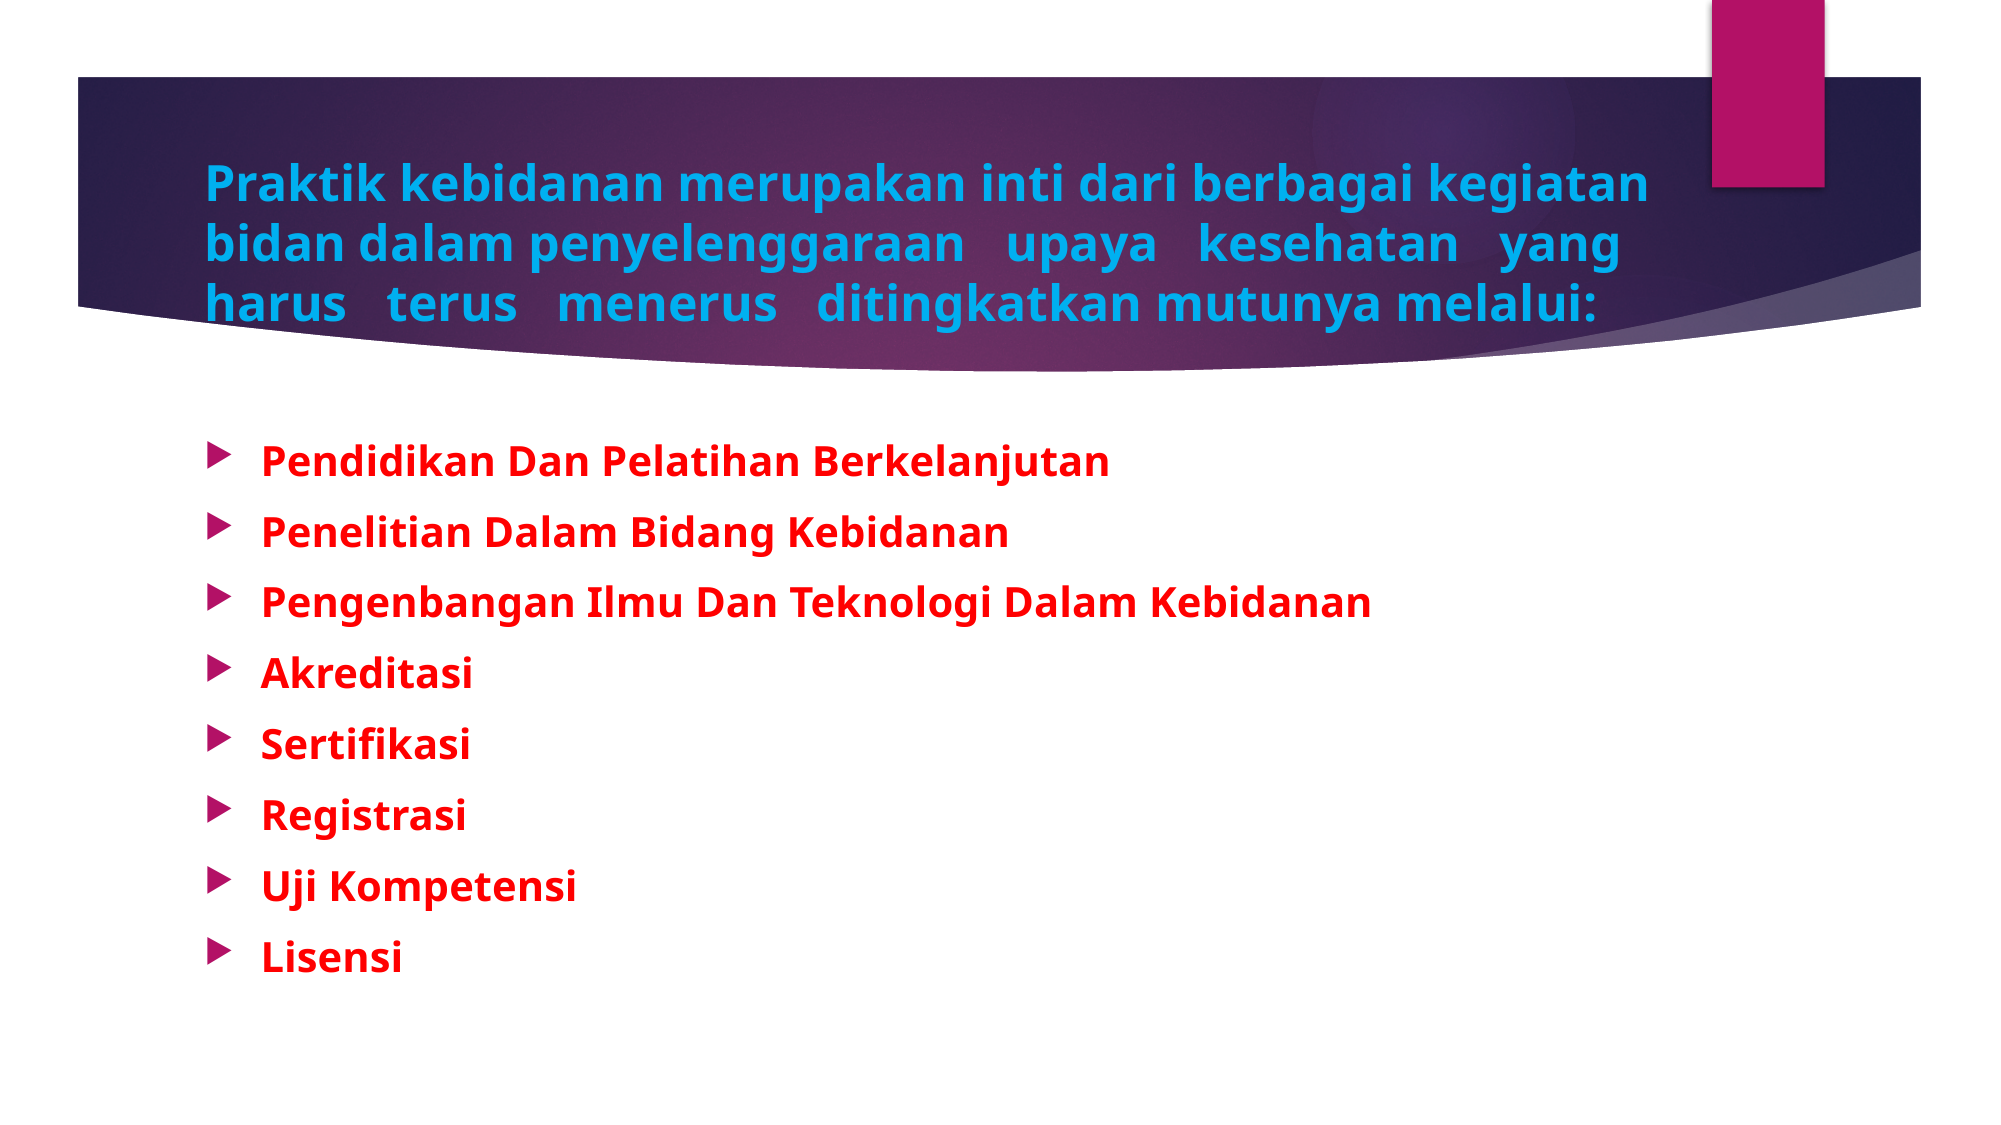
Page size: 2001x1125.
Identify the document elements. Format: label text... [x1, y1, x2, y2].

title Praktik kebidanan merupakan inti dari berbagai kegiatan bidan dalam penyelenggaraan upaya kesehatan yang harus terus menerus ditingkatkan mutunya melalui: [189, 159, 1769, 323]
list Pendidikan Dan Pelatihan Berkelanjutan Penelitian Dalam Bidang Kebidanan Pengenbangan Ilmu Dan Teknologi Dalam Kebidanan Akreditasi Sertifikasi Registrasi Uji Kompetensi Lisensi [189, 427, 1638, 988]
